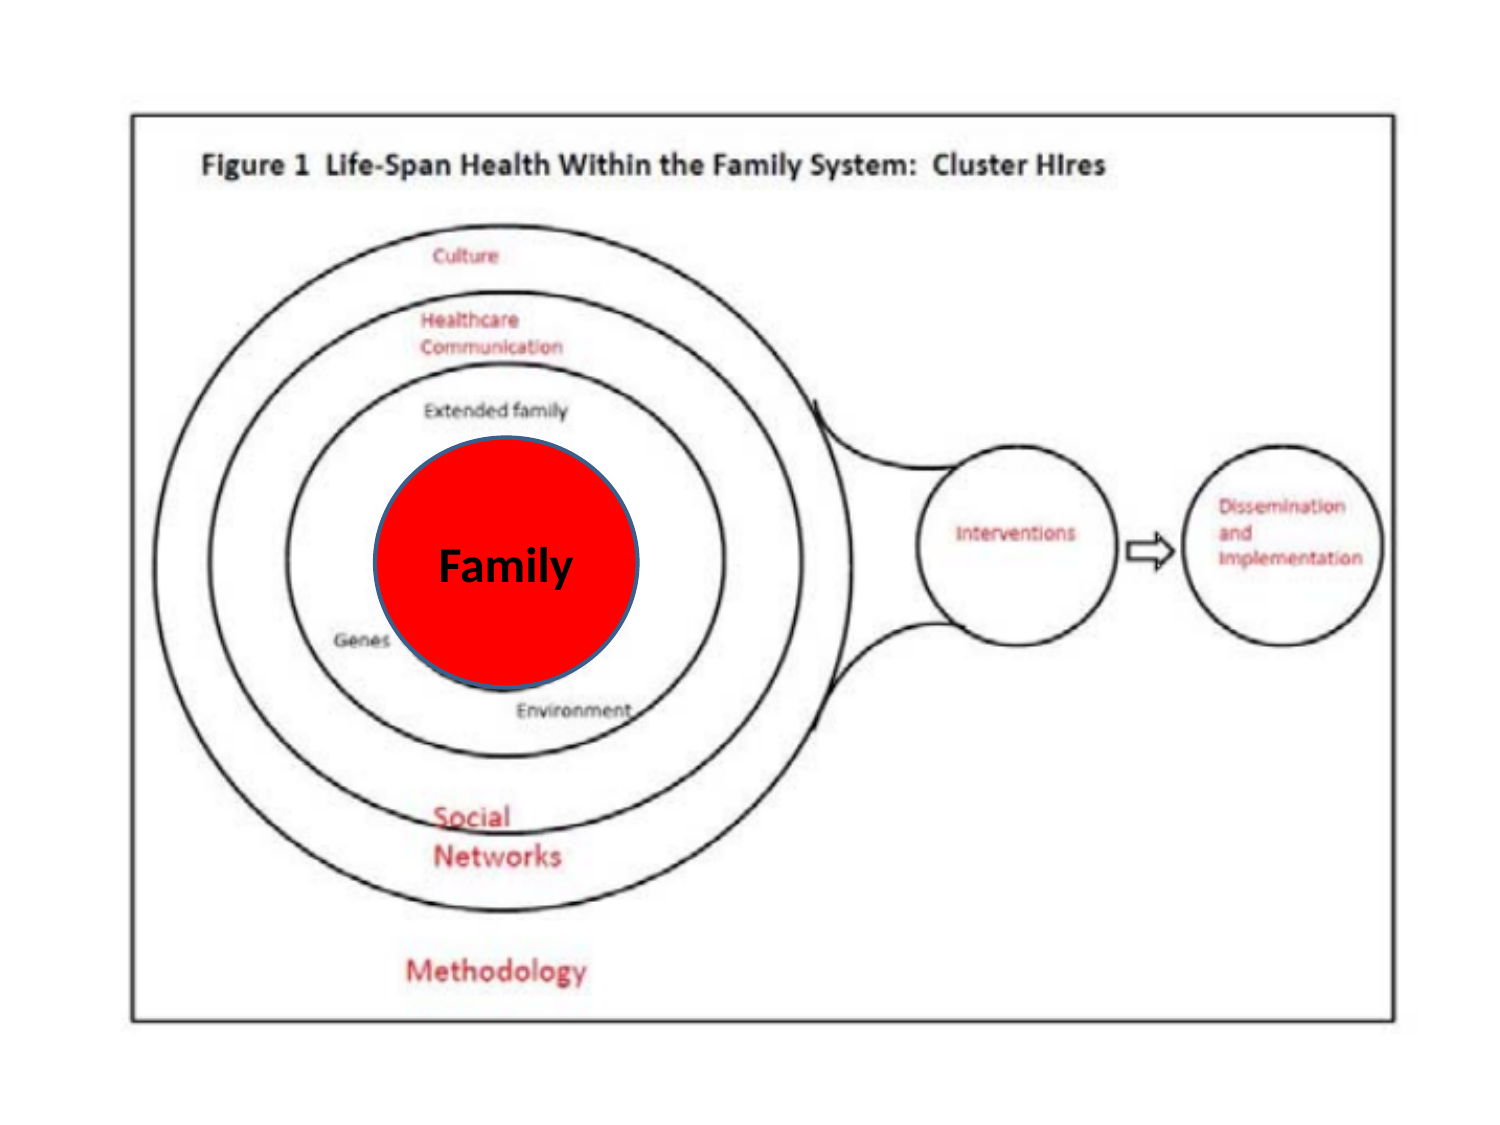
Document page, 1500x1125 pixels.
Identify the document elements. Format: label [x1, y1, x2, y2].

picture [49, 62, 1456, 1051]
